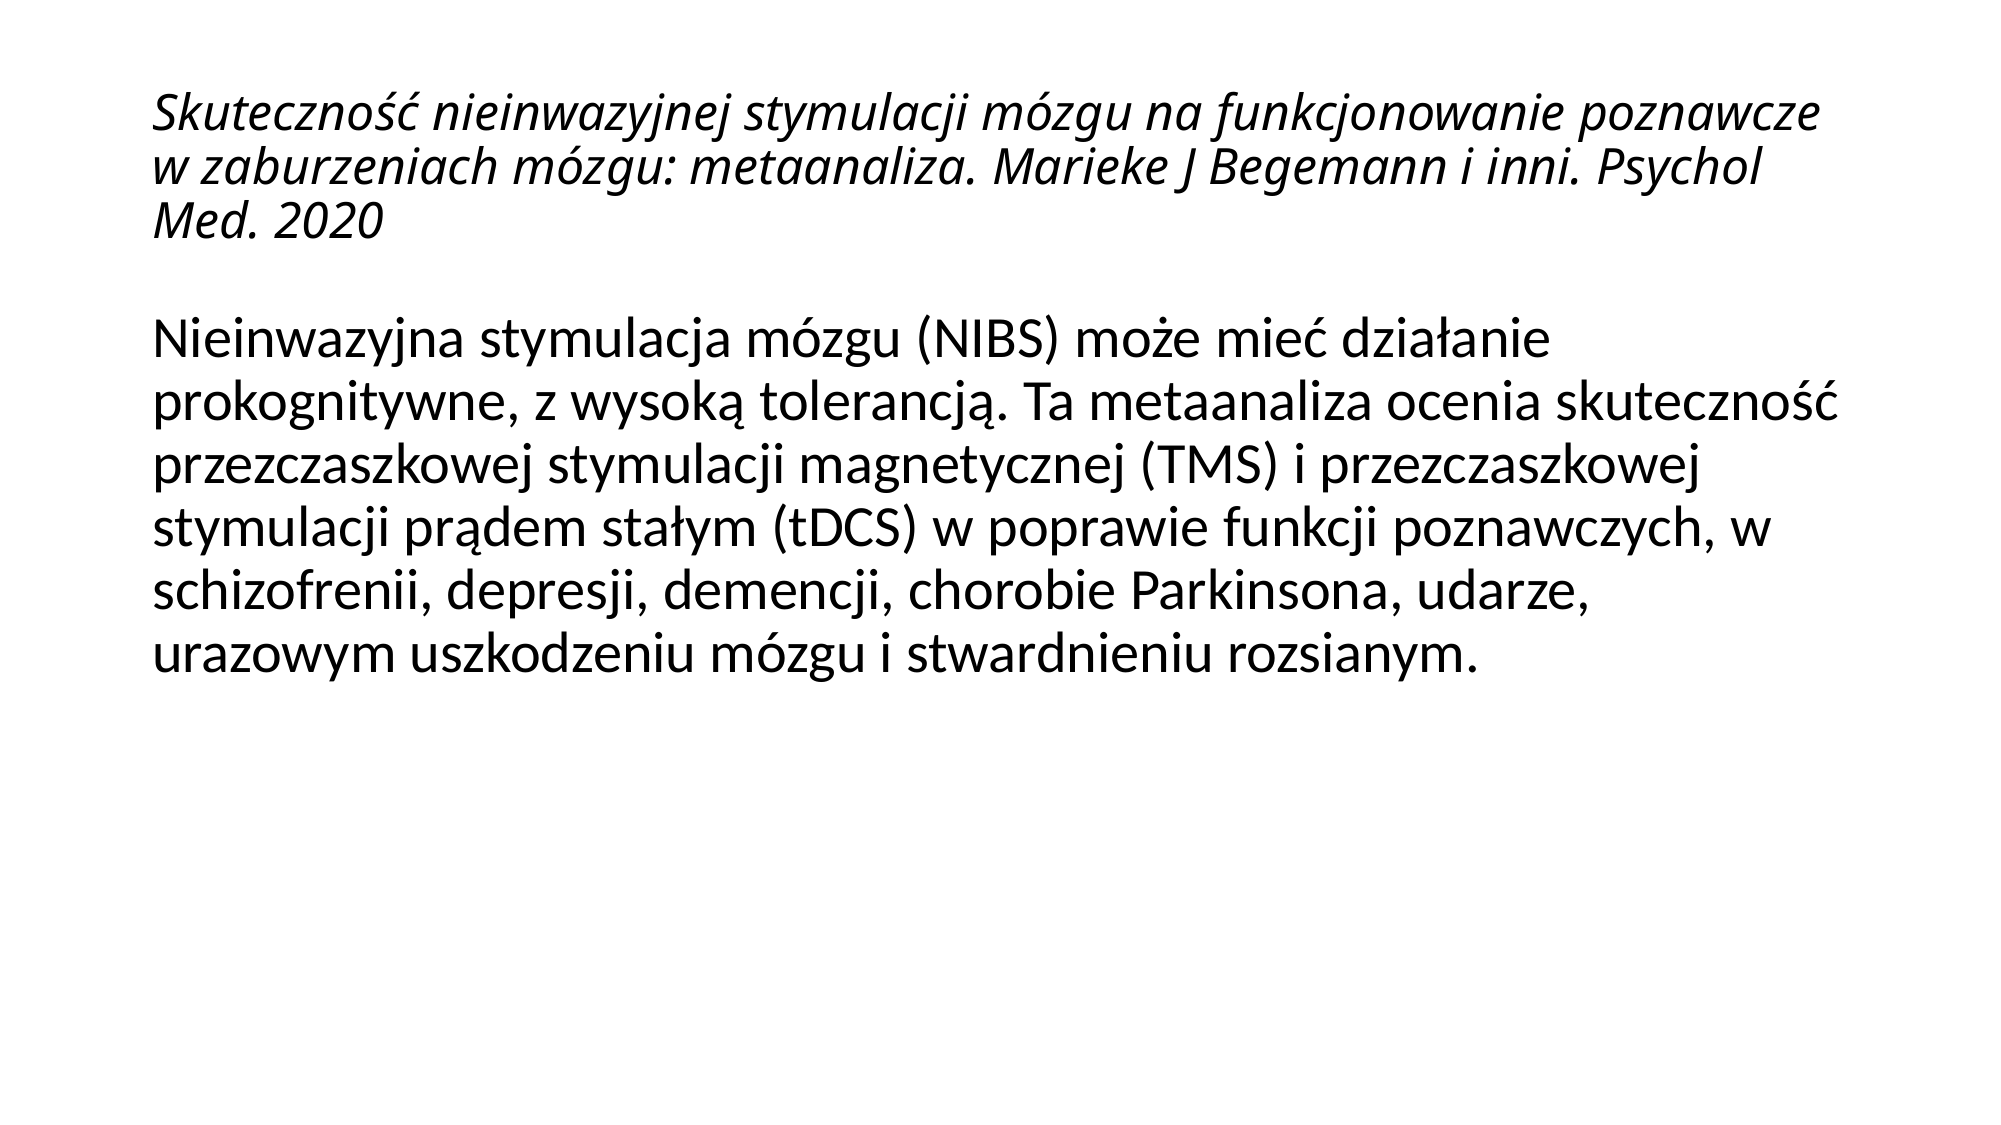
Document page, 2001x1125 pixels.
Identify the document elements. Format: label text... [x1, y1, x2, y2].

list Nieinwazyjna stymulacja mózgu (NIBS) może mieć działanie prokognitywne, z wysoką tolerancją. Ta metaanaliza ocenia skuteczność przezczaszkowej stymulacji magnetycznej (TMS) i przezczaszkowej stymulacji prądem stałym (tDCS) w poprawie funkcji poznawczych, w schizofrenii, depresji, demencji, chorobie Parkinsona, udarze, urazowym uszkodzeniu mózgu i stwardnieniu rozsianym. [137, 299, 1863, 1014]
title Skuteczność nieinwazyjnej stymulacji mózgu na funkcjonowanie poznawcze w zaburzeniach mózgu: metaanaliza. Marieke J Begemann i inni. Psychol Med. 2020 [137, 59, 1863, 278]
